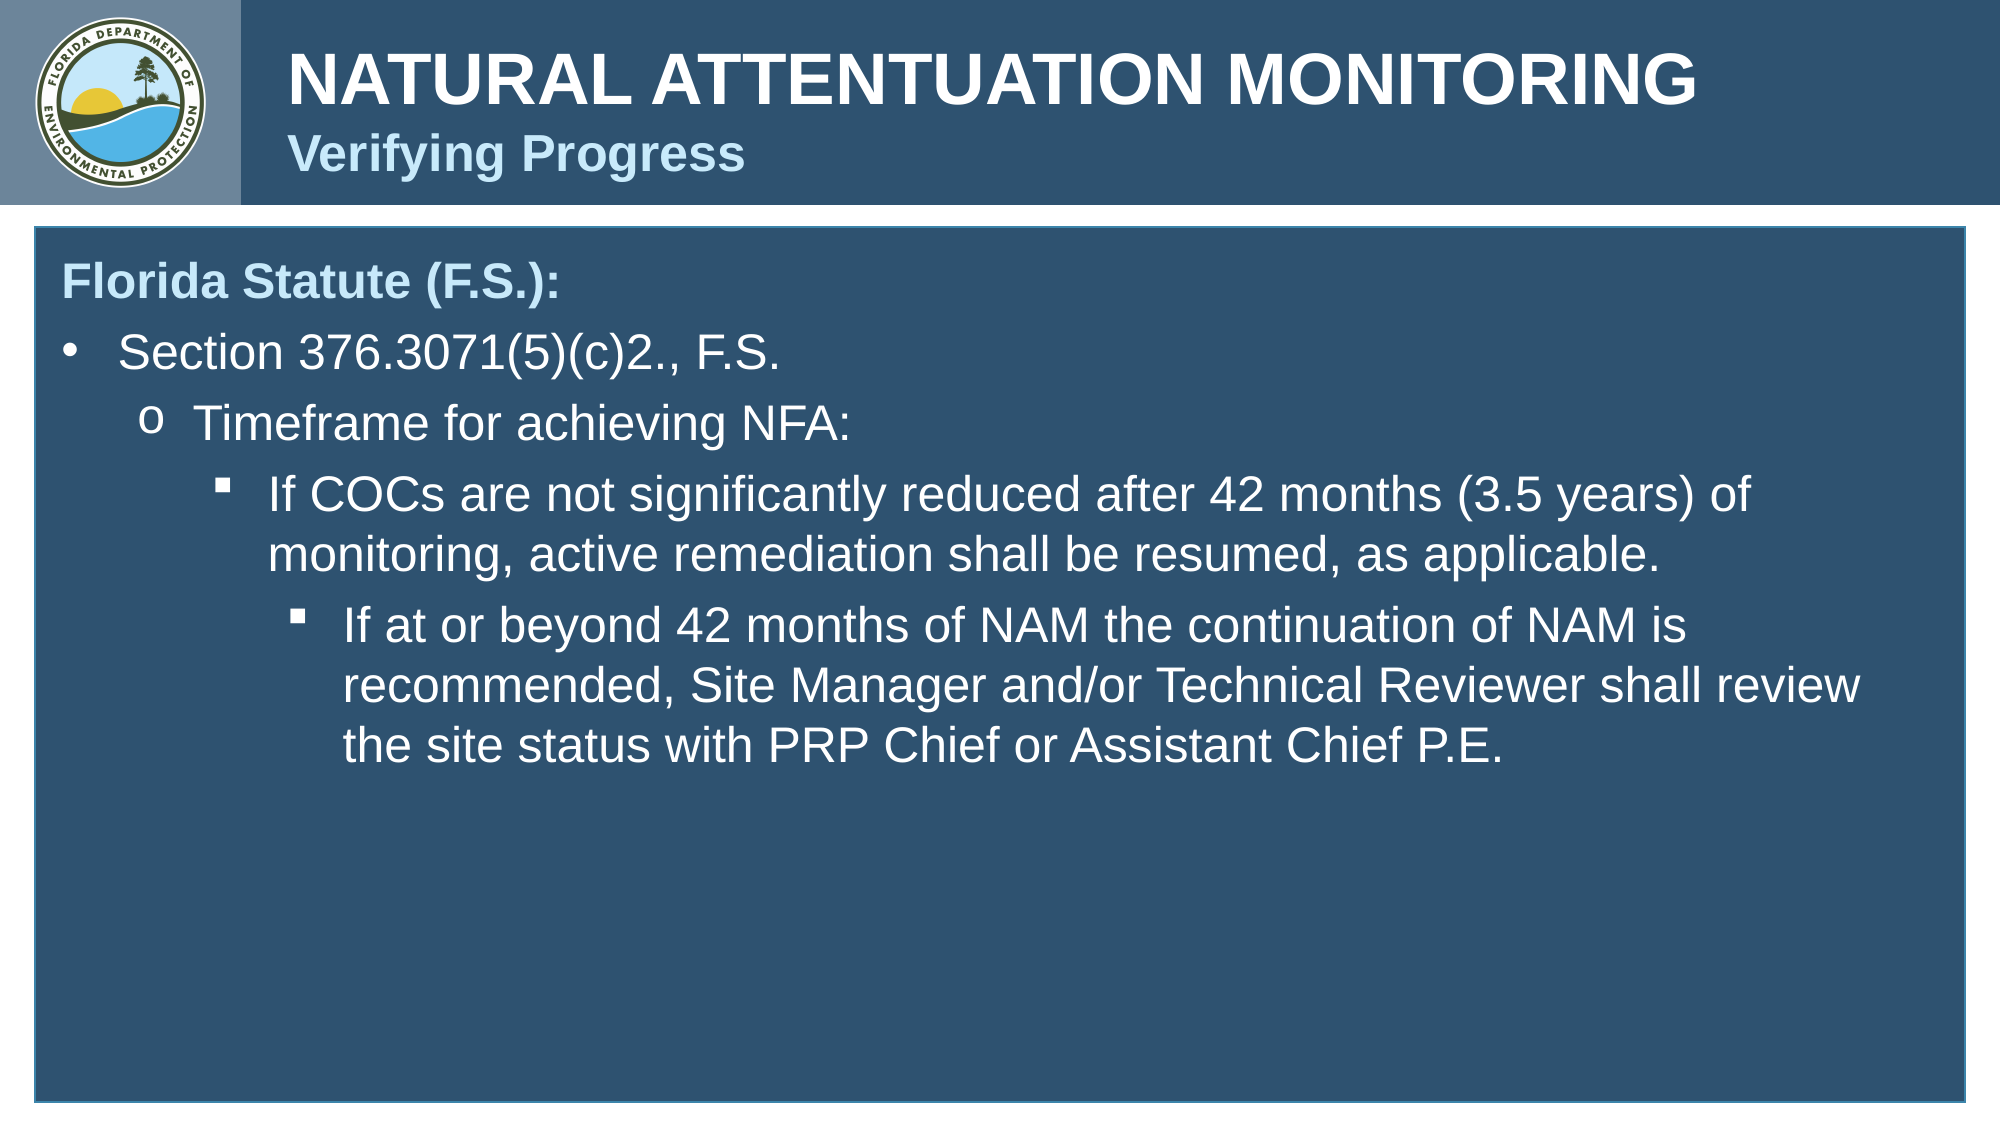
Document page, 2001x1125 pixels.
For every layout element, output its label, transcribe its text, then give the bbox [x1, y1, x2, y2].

title NATURAL ATTENTUATION MONITORING Verifying Progress [272, 49, 1973, 253]
text_box Florida Statute (F.S.): Section 376.3071(5)(c)2., F.S. Timeframe for achieving NFA: If COCs are not significantly reduced after 42 months (3.5 years) of monitoring, active remediation shall be resumed, as applicable. If at or beyond 42 months of NAM the continuation of NAM is recommended, Site Manager and/or Technical Reviewer shall review the site status with PRP Chief or Assistant Chief P.E. [46, 240, 1934, 831]
picture [33, 15, 208, 190]
